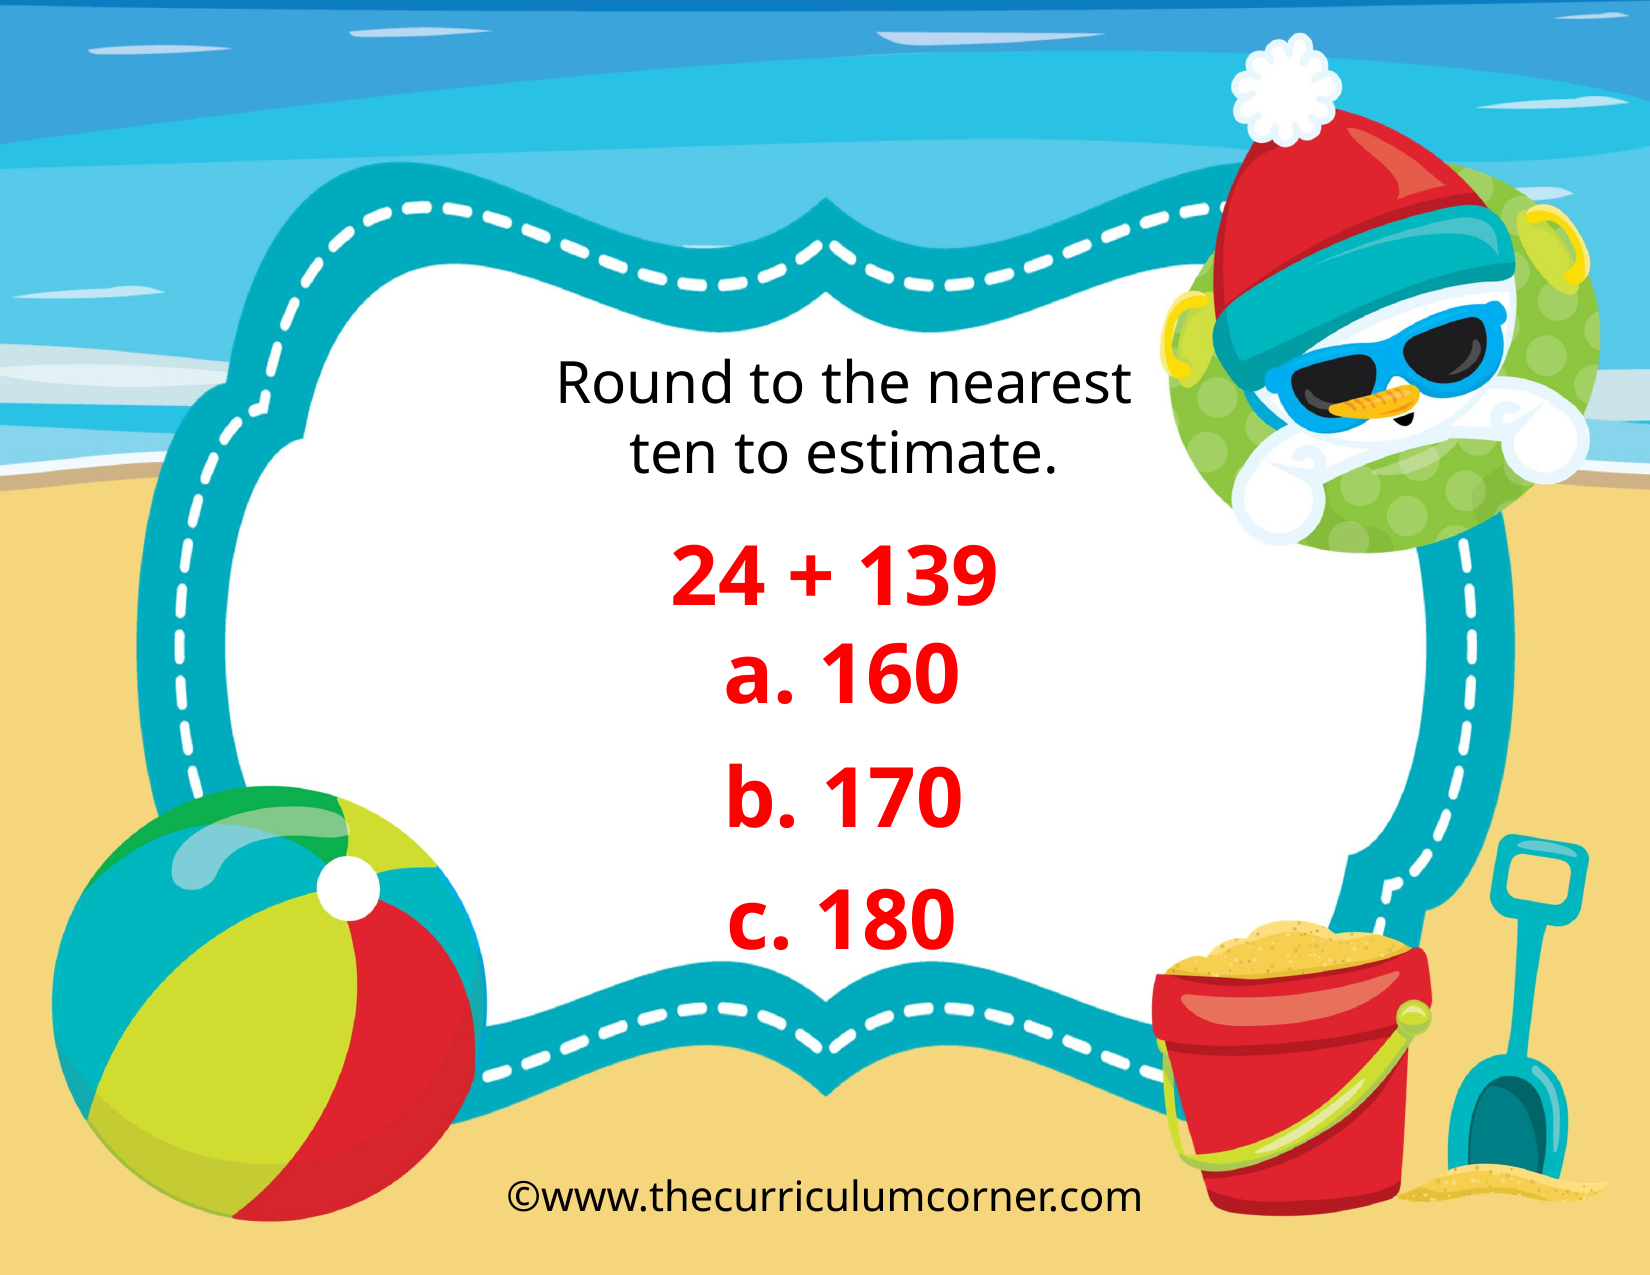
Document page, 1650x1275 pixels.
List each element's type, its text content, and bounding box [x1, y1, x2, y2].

text_box Round to the nearest ten to estimate. [512, 337, 1176, 493]
text_box a. 160 [708, 612, 977, 728]
text_box c. 180 [711, 858, 973, 974]
text_box ©www.thecurriculumcorner.com [491, 1162, 1159, 1228]
text_box b. 170 [708, 736, 979, 852]
picture [0, 0, 1650, 1275]
text_box 24 + 139 [656, 514, 1015, 630]
